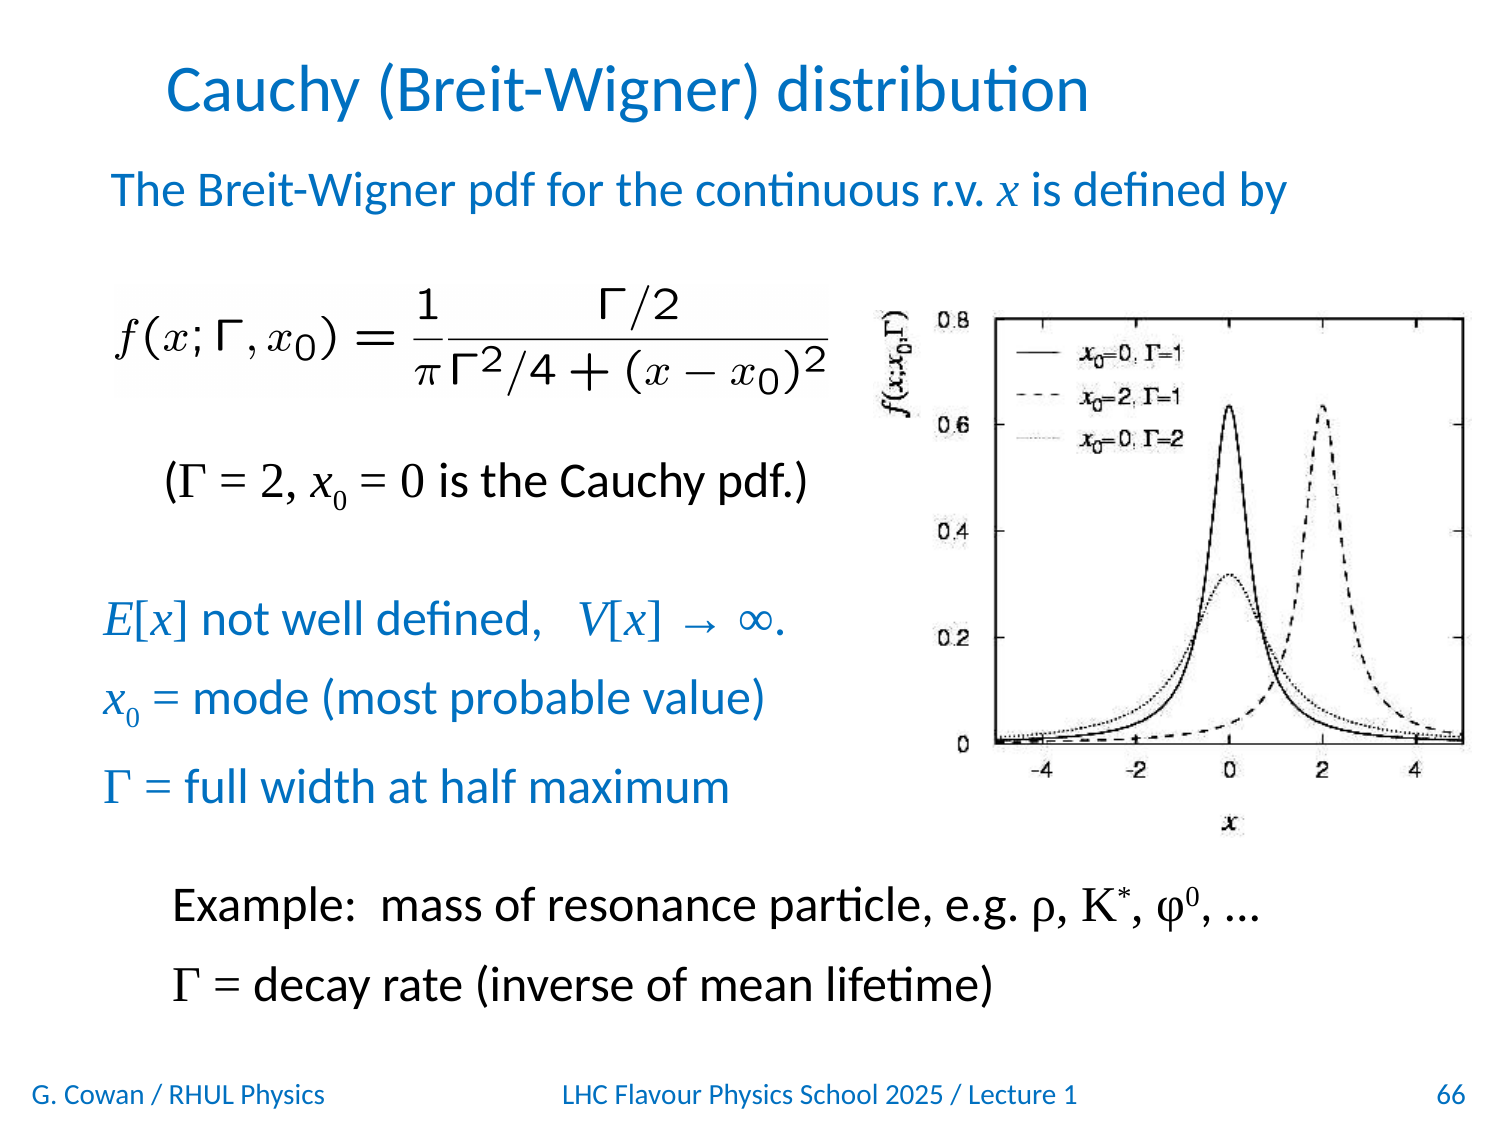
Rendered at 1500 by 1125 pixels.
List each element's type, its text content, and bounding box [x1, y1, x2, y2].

picture [872, 310, 1472, 838]
text_box E[x] not well defined, V[x] → ∞. x0 = mode (most probable value) Γ = full width at half maximum [88, 577, 802, 821]
title Cauchy (Breit-Wigner) distribution [114, 37, 1143, 96]
picture [114, 284, 829, 399]
text_box The Breit-Wigner pdf for the continuous r.v. x is defined by [95, 148, 1303, 224]
text_box (Γ = 2, x0 = 0 is the Cauchy pdf.) [148, 440, 825, 524]
text_box Example: mass of resonance particle, e.g. ρ, K*, φ0, ... Γ = decay rate (inverse of mean lifetime) [157, 864, 1277, 1020]
slide_number G. Cowan / RHUL Physics [16, 1062, 311, 1123]
footer LHC Flavour Physics School 2025 / Lecture 1 [311, 1062, 1130, 1123]
slide_number 66 [1130, 1062, 1481, 1123]
